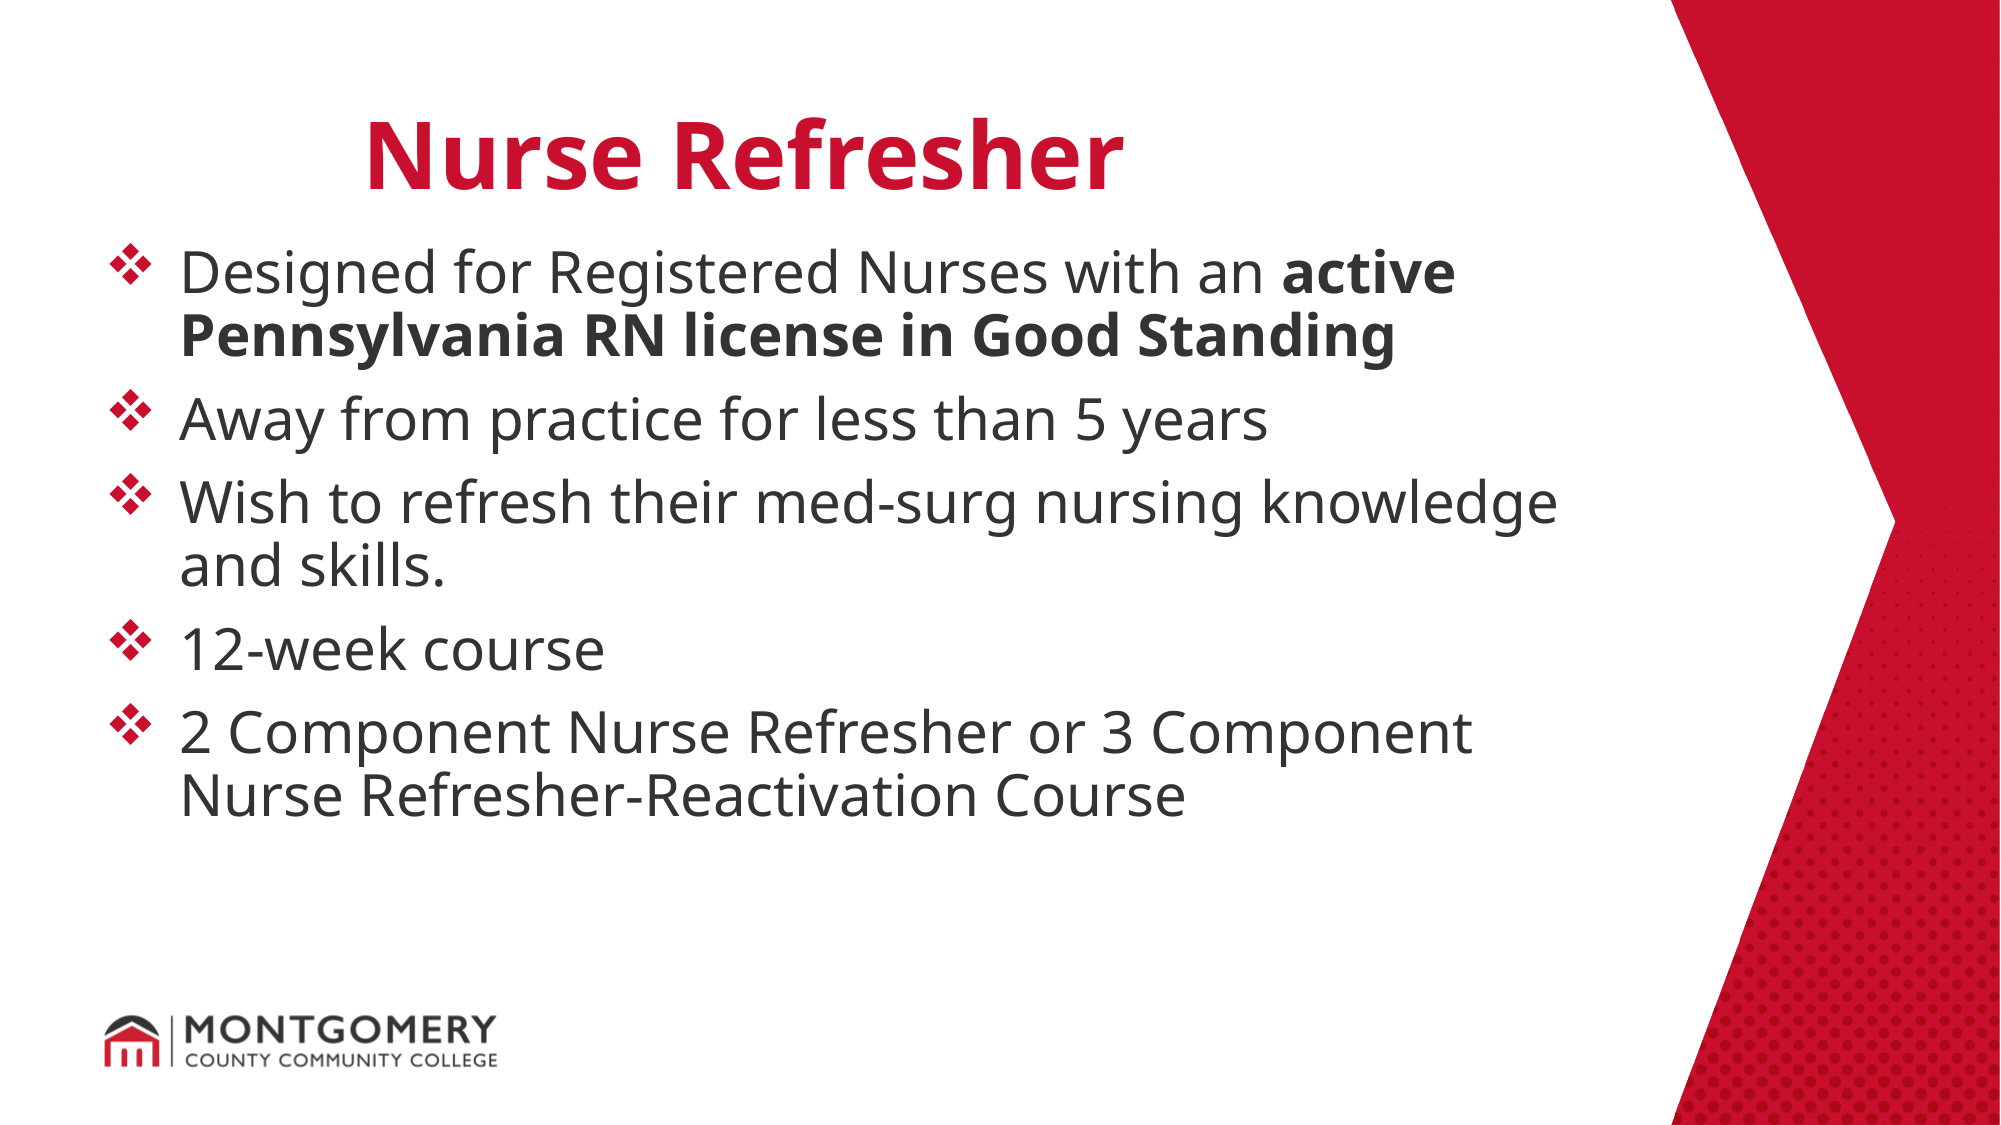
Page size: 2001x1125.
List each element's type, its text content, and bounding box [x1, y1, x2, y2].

list Designed for Registered Nurses with an active Pennsylvania RN license in Good Standing Away from practice for less than 5 years Wish to refresh their med-surg nursing knowledge and skills. 12-week course 2 Component Nurse Refresher or 3 Component Nurse Refresher-Reactivation Course [89, 235, 1627, 1000]
picture [89, 1000, 509, 1103]
picture [1610, 0, 2000, 1125]
list Nurse Refresher [89, 101, 1399, 211]
